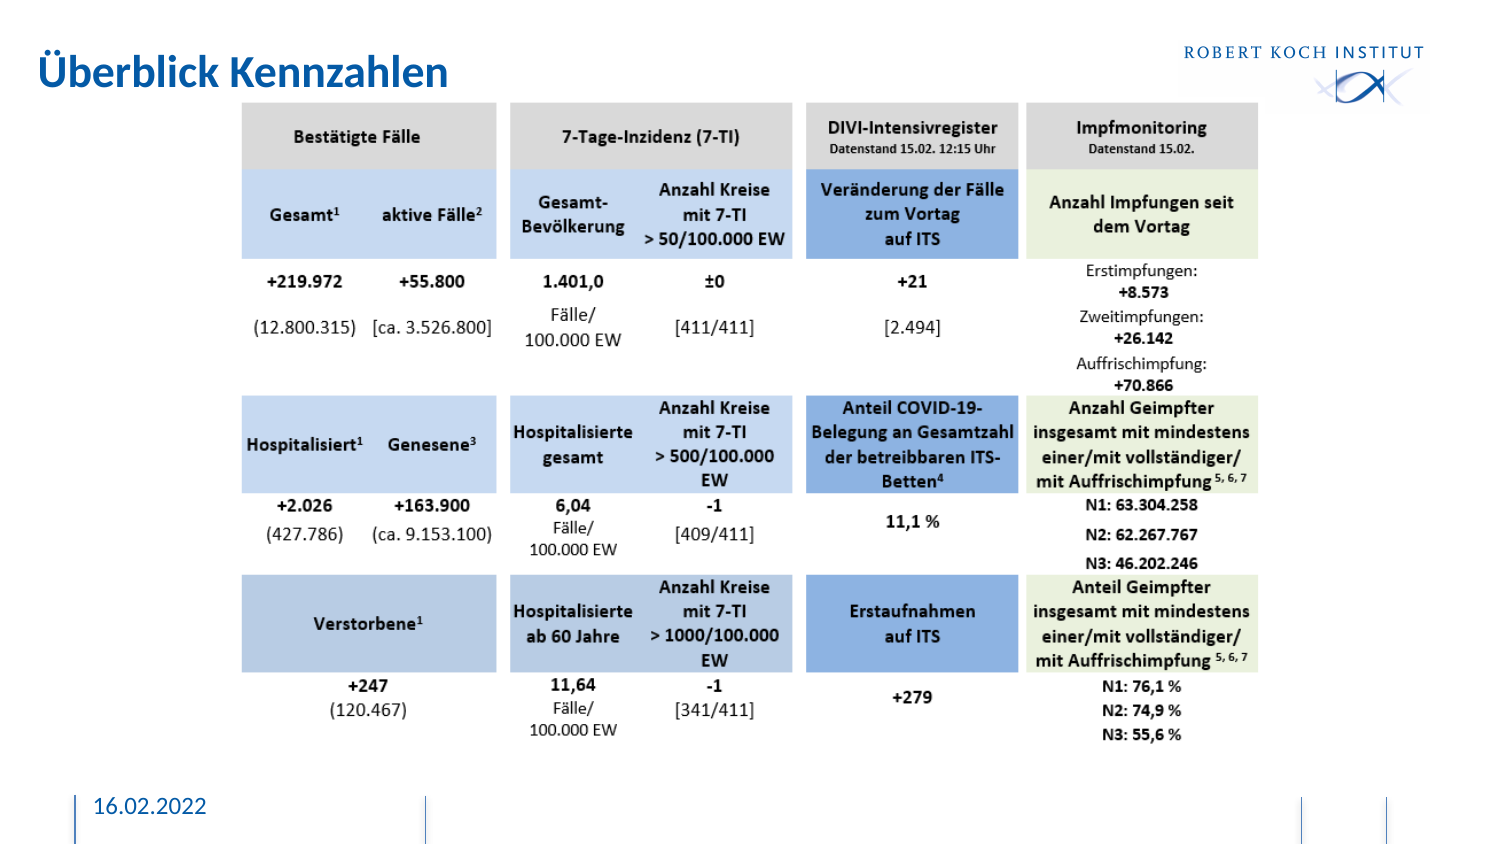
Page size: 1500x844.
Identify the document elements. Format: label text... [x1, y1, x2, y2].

title Überblick Kennzahlen [37, 37, 1348, 156]
picture [1348, 40, 1430, 114]
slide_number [92, 782, 398, 827]
picture [234, 97, 1266, 747]
